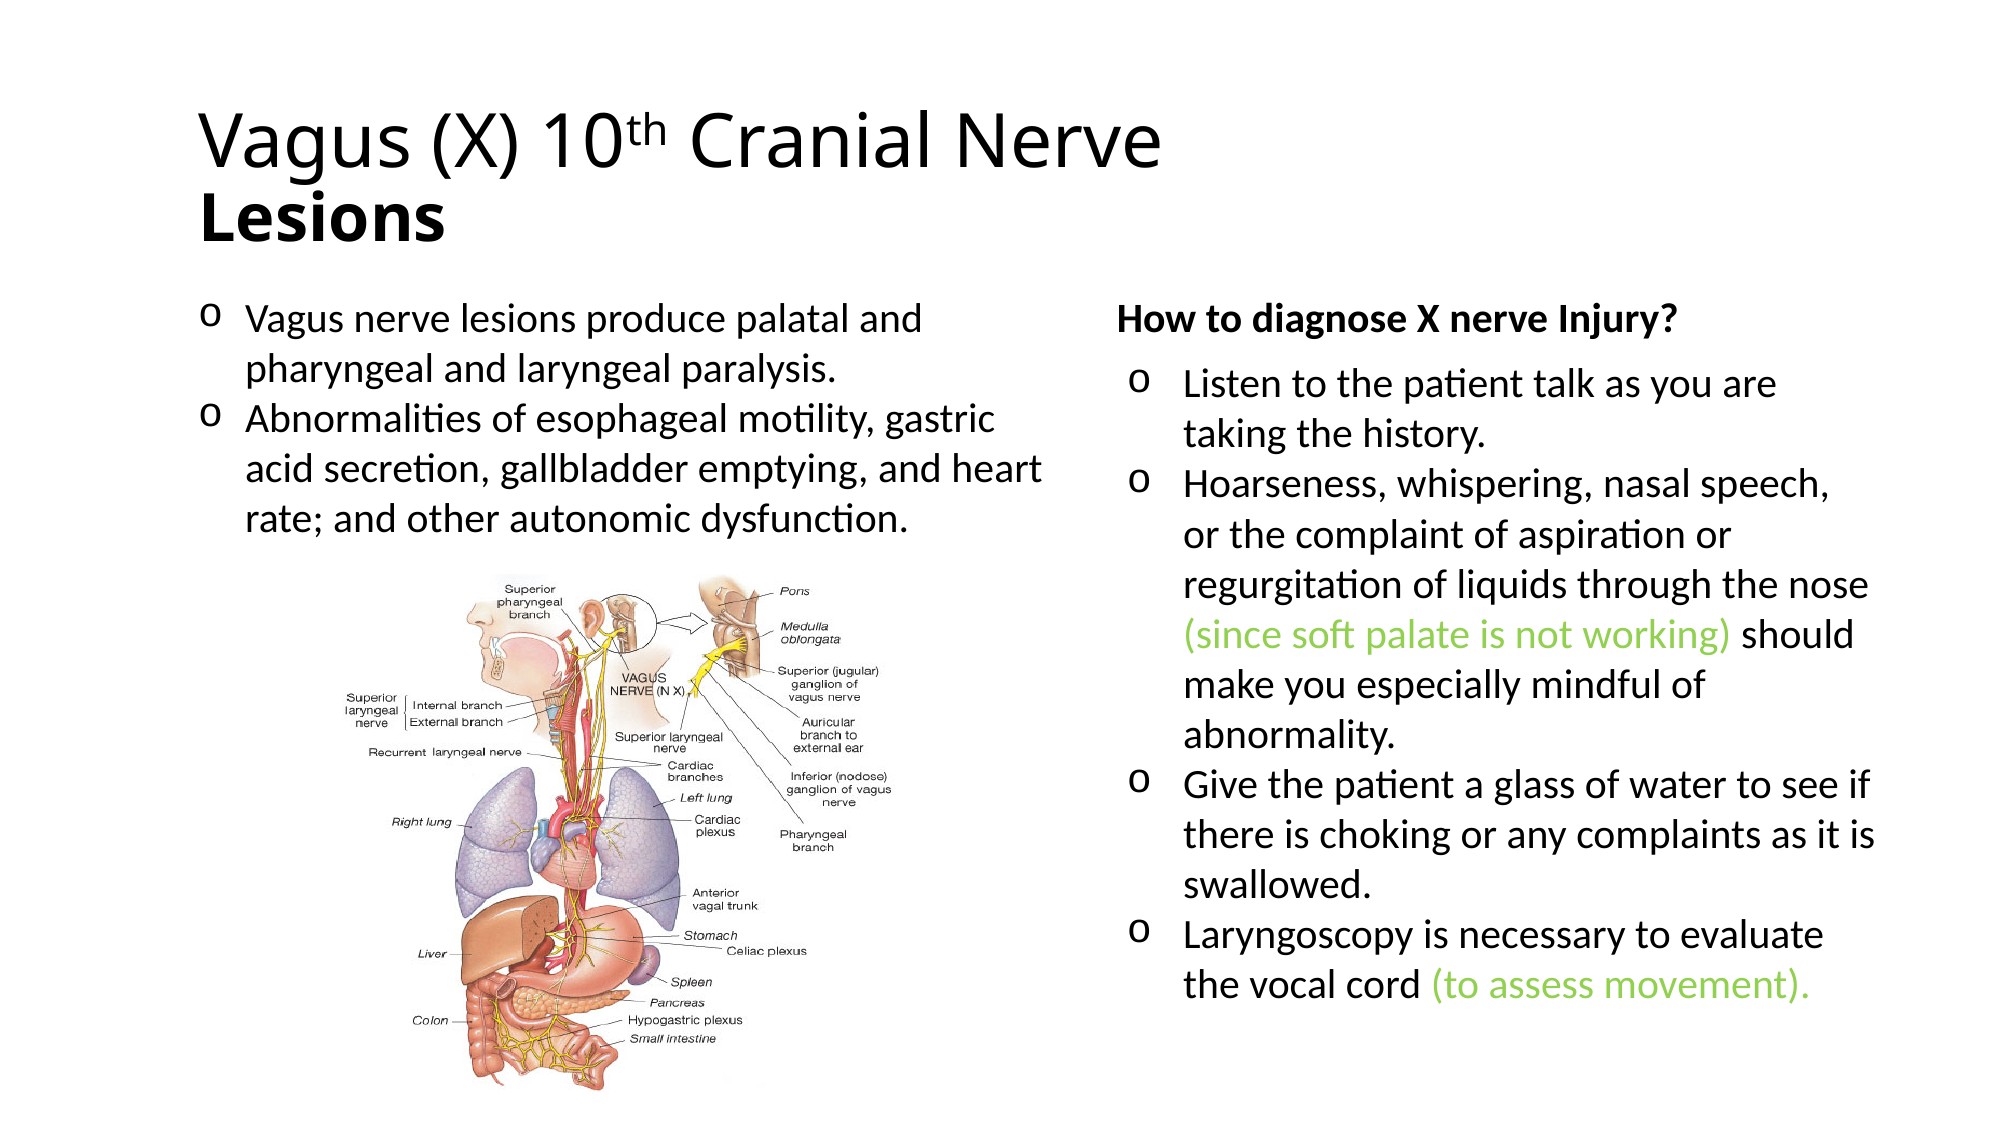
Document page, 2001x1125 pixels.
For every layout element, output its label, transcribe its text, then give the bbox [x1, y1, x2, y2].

text_box Vagus (X) 10th Cranial Nerve Lesions [183, 95, 1839, 296]
text_box How to diagnose X nerve Injury? [1102, 283, 1703, 349]
picture [330, 569, 913, 1093]
text_box Vagus nerve lesions produce palatal and pharyngeal and laryngeal paralysis. Abnormalities of esophageal motility, gastric acid secretion, gallbladder emptying, and heart rate; and other autonomic dysfunction. [183, 283, 1060, 549]
text_box Listen to the patient talk as you are taking the history. Hoarseness, whispering, nasal speech, or the complaint of aspiration or regurgitation of liquids through the nose (since soft palate is not working) should make you especially mindful of abnormality. Give the patient a glass of water to see if there is choking or any complaints as it is swallowed. Laryngoscopy is necessary to evaluate the vocal cord (to assess movement). [1112, 348, 1891, 1014]
